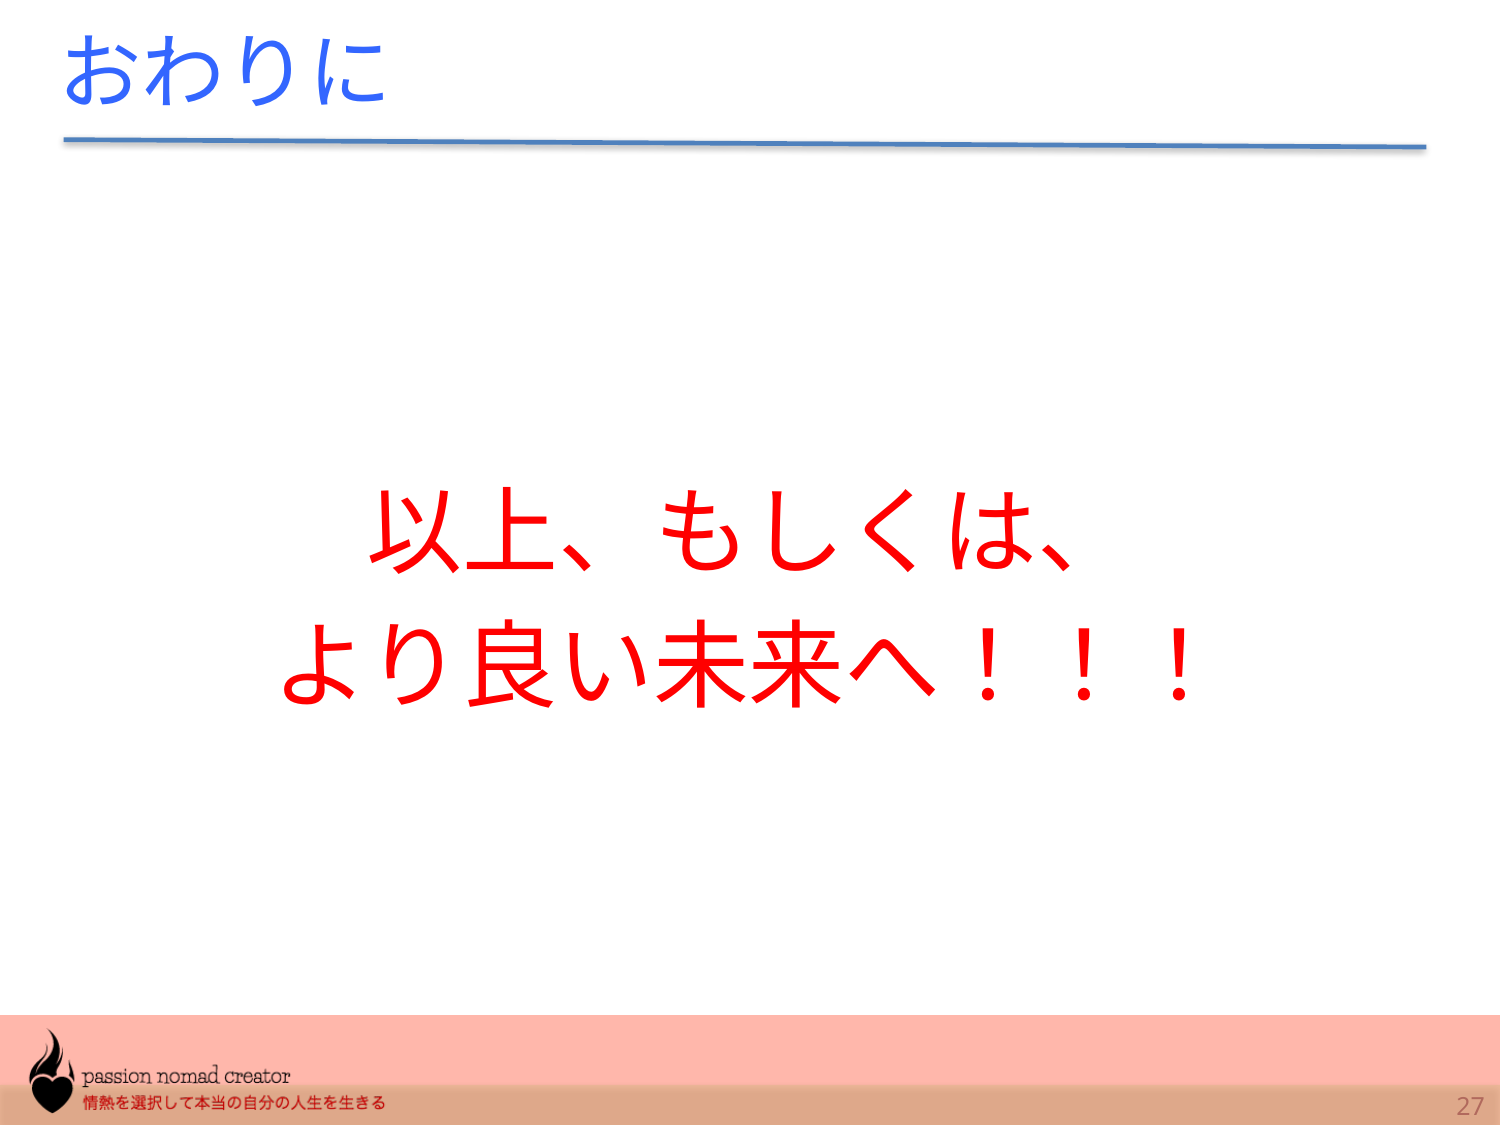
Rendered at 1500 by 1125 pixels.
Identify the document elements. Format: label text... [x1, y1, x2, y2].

list 以上、もしくは、 より良い未来へ！！！ [75, 175, 1425, 1015]
text_box [417, 1015, 1500, 1125]
picture [0, 1000, 413, 1125]
text_box おわりに [43, 11, 407, 127]
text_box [63, 139, 1427, 148]
